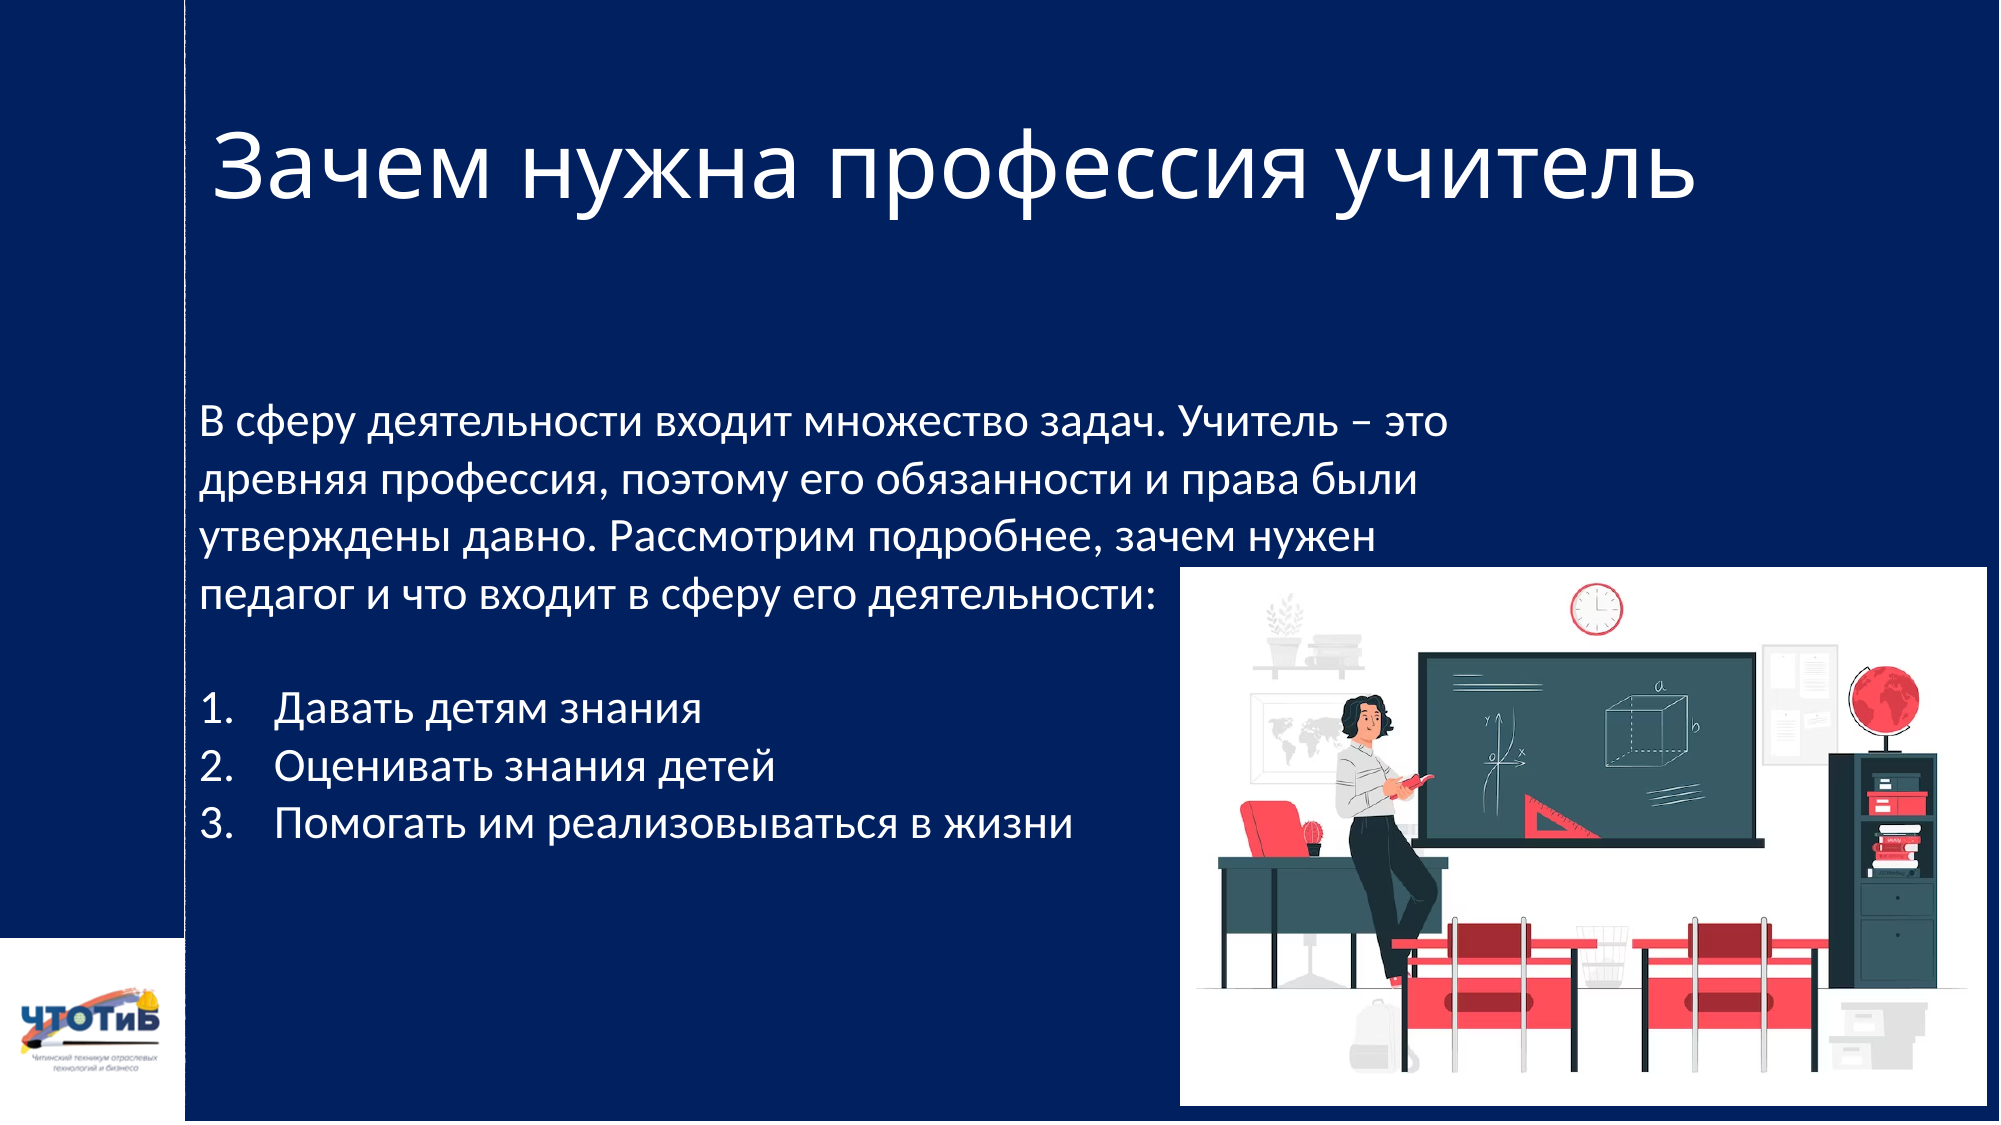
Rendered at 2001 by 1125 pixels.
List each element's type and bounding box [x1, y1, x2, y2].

list [0, 938, 185, 1125]
picture [0, 0, 1999, 1125]
